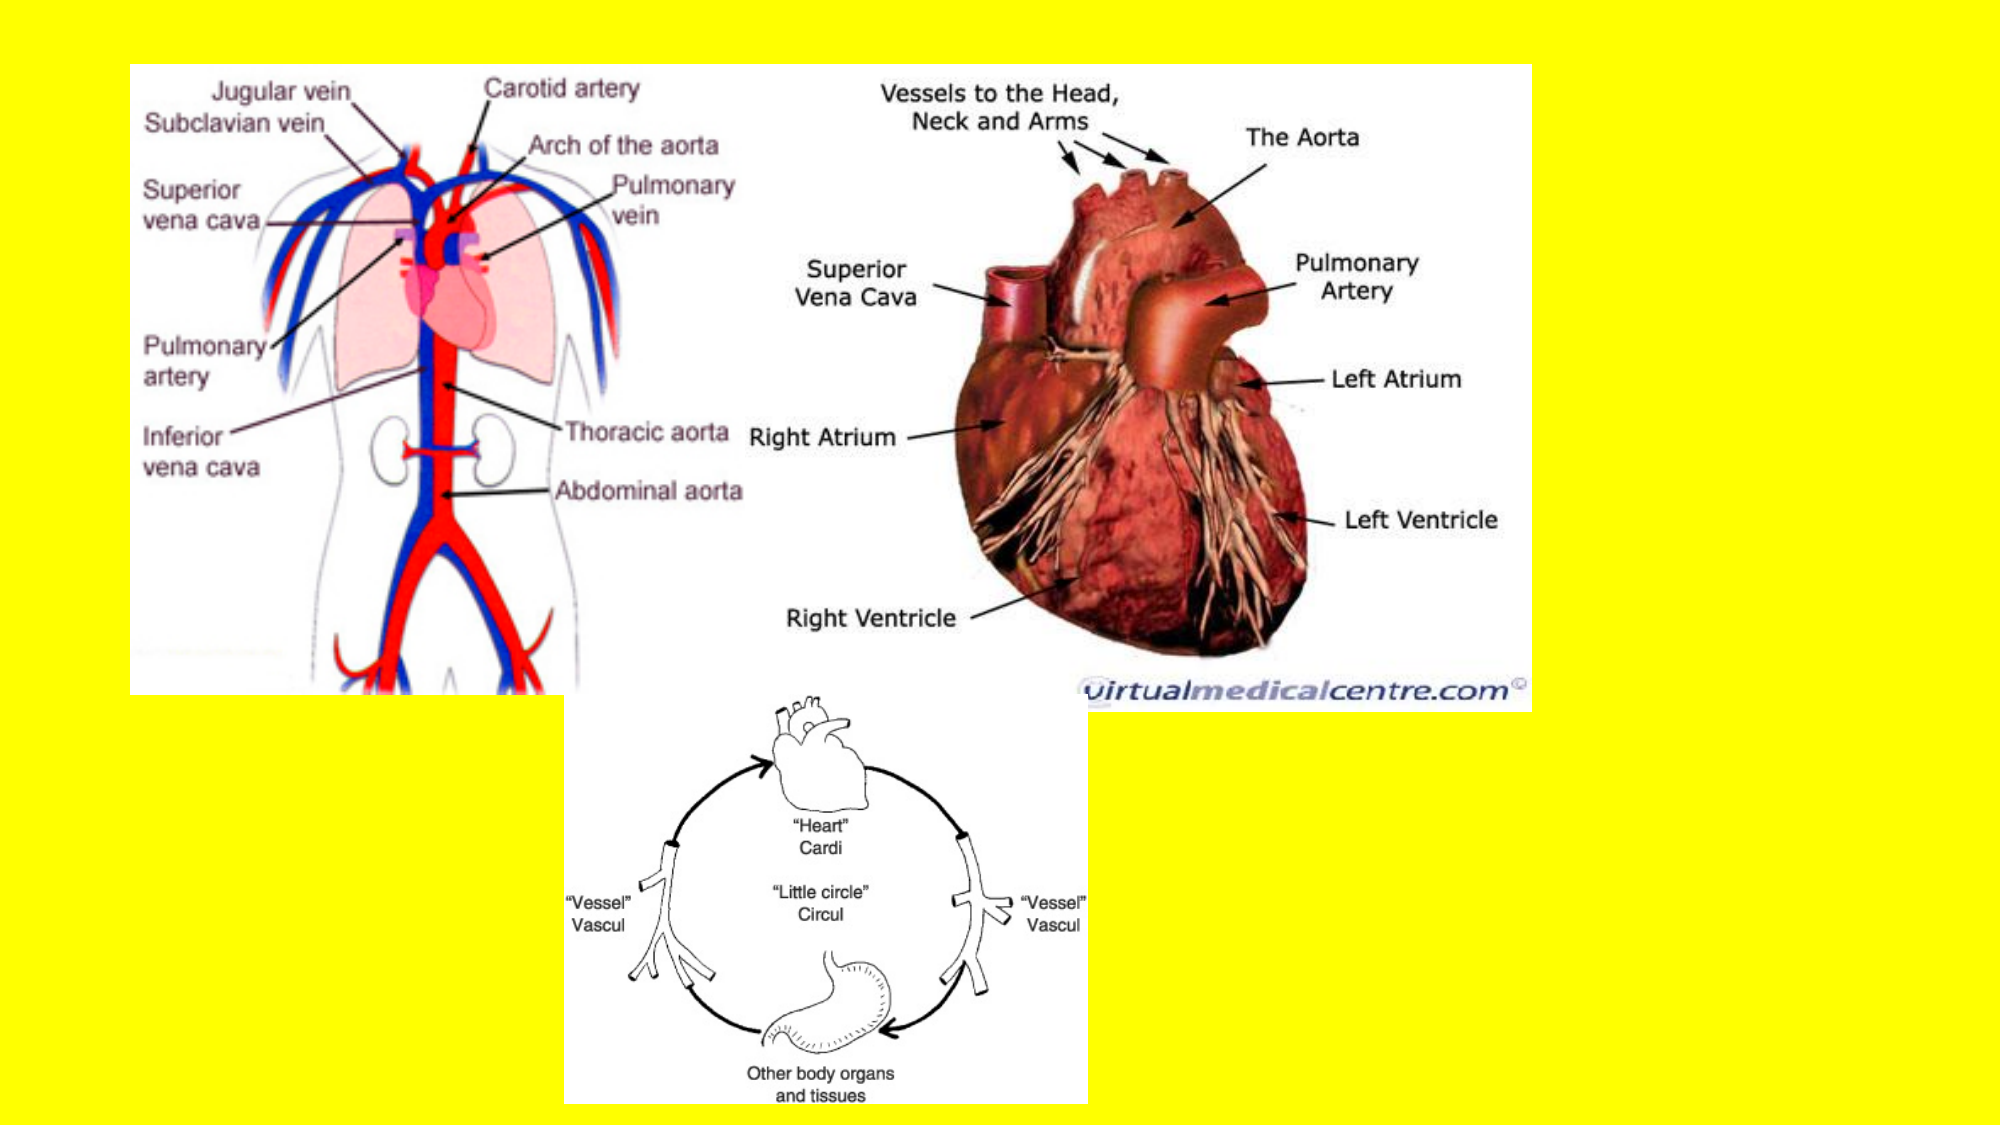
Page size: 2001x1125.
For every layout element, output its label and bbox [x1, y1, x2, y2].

picture [130, 64, 1532, 1104]
